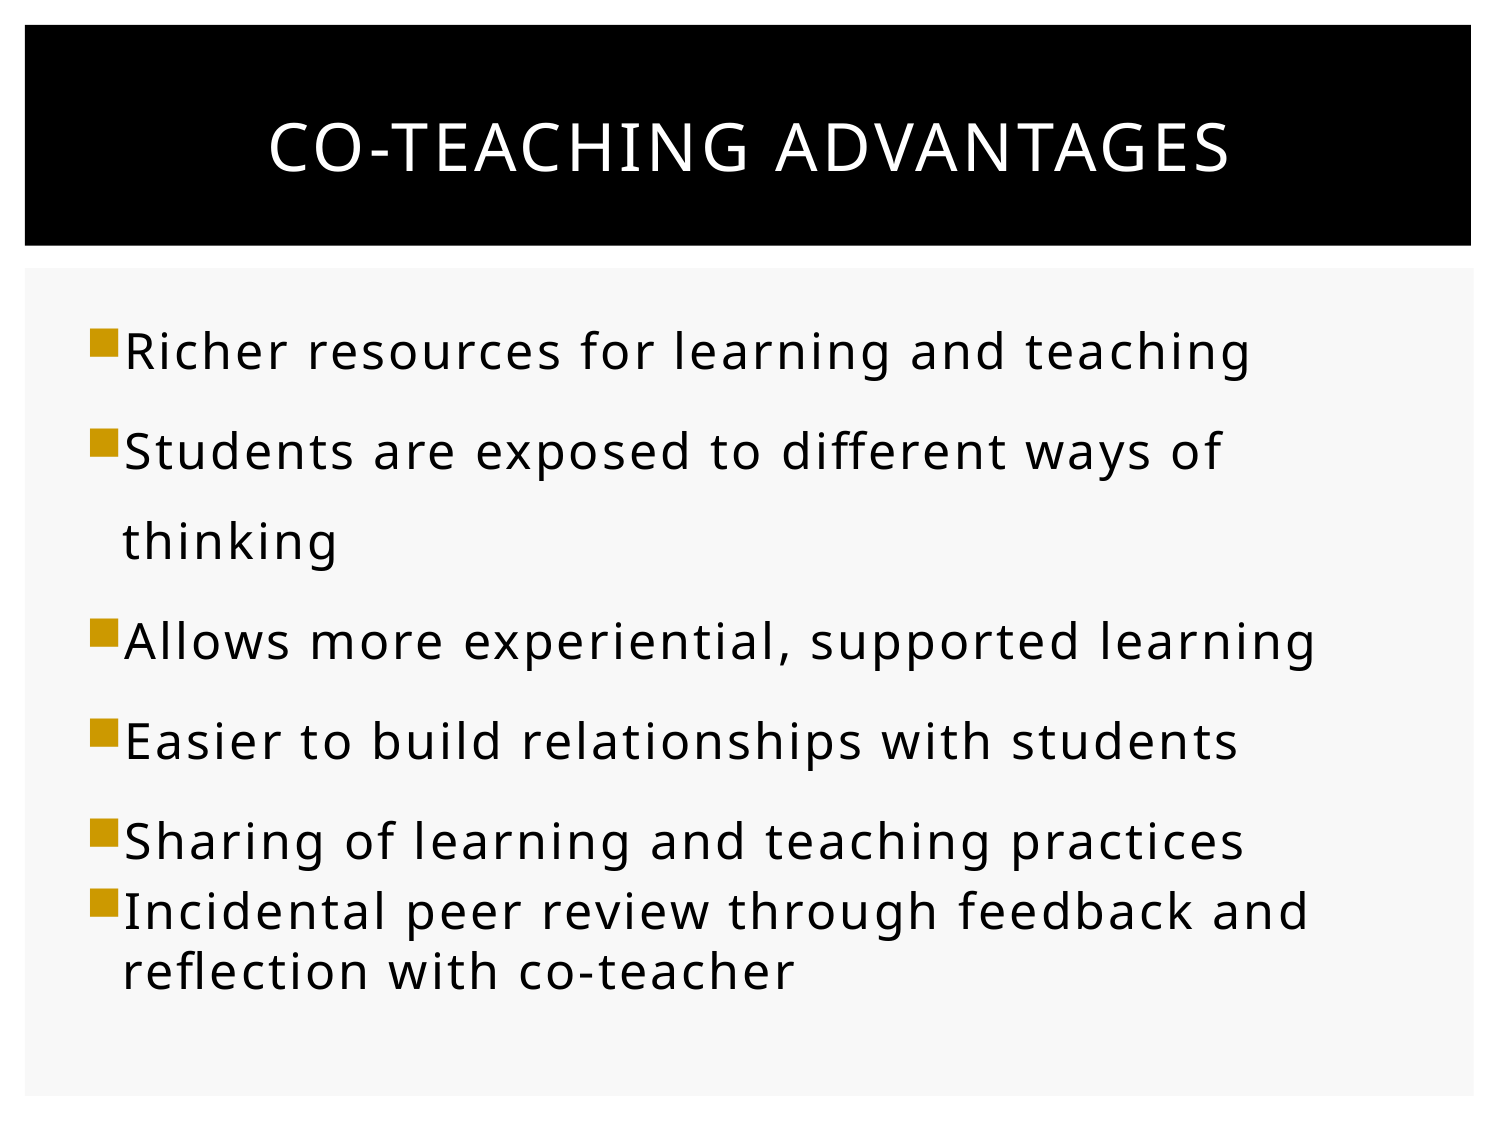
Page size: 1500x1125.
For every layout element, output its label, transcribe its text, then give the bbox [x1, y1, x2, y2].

title Co-teaching advantages [62, 58, 1438, 232]
list Richer resources for learning and teaching Students are exposed to different ways of thinking Allows more experiential, supported learning Easier to build relationships with students Sharing of learning and teaching practices Incidental peer review through feedback and reflection with co-teacher [62, 281, 1442, 1005]
